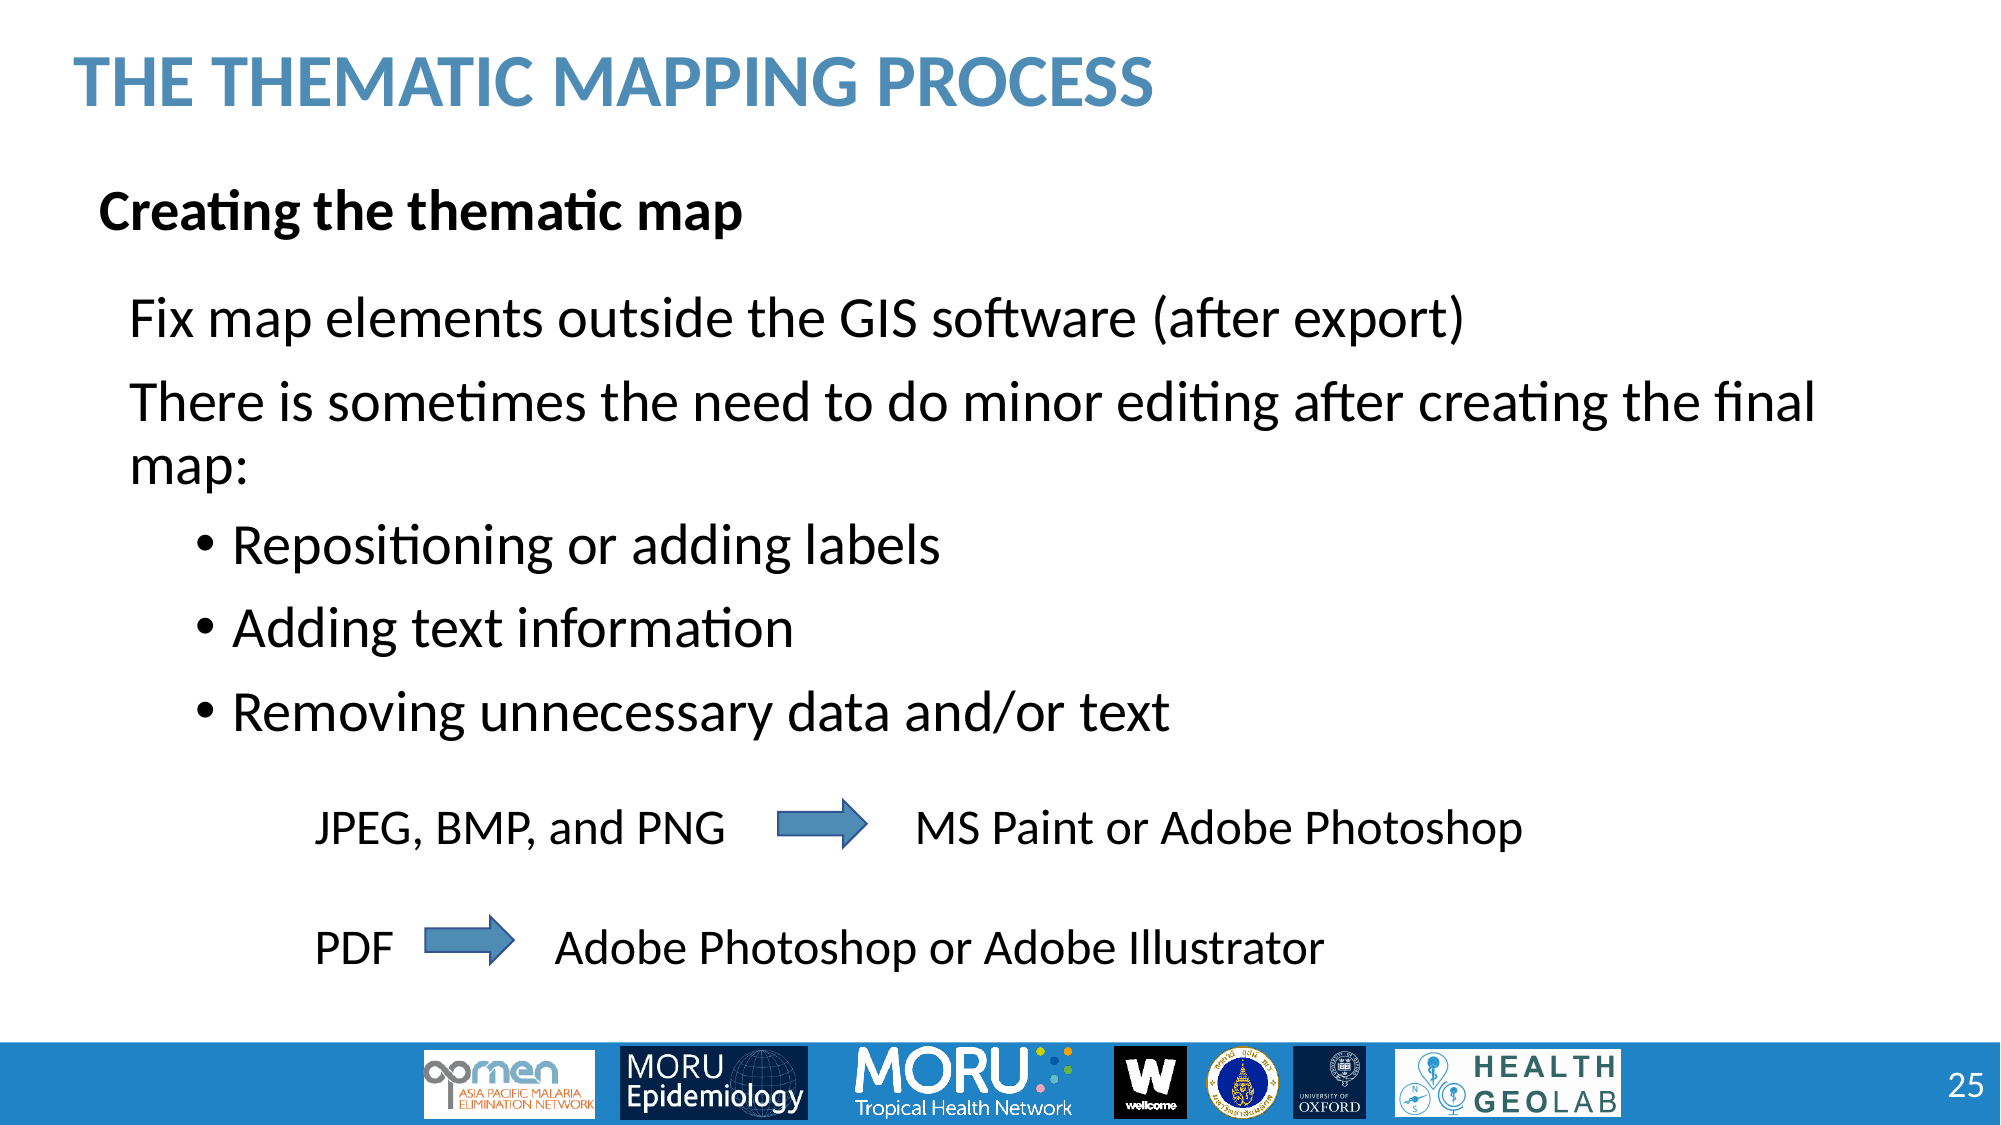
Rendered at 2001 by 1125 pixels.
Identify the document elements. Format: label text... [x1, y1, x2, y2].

picture [1293, 1046, 1366, 1119]
picture [855, 1046, 1072, 1119]
picture [1206, 1046, 1279, 1119]
picture [423, 1050, 595, 1119]
text_box The thematic mapping process [0, 24, 2000, 139]
picture [1395, 1049, 1621, 1117]
text_box Creating the thematic map [84, 172, 1915, 262]
text_box Repositioning or adding labels Adding text information Removing unnecessary data and/or text [140, 506, 1942, 1014]
picture [620, 1046, 808, 1120]
text_box Fix map elements outside the GIS software (after export) There is sometimes the need to do minor editing after creating the final map: [114, 279, 1915, 787]
slide_number 25 [1891, 1052, 2000, 1113]
picture [1114, 1046, 1187, 1119]
